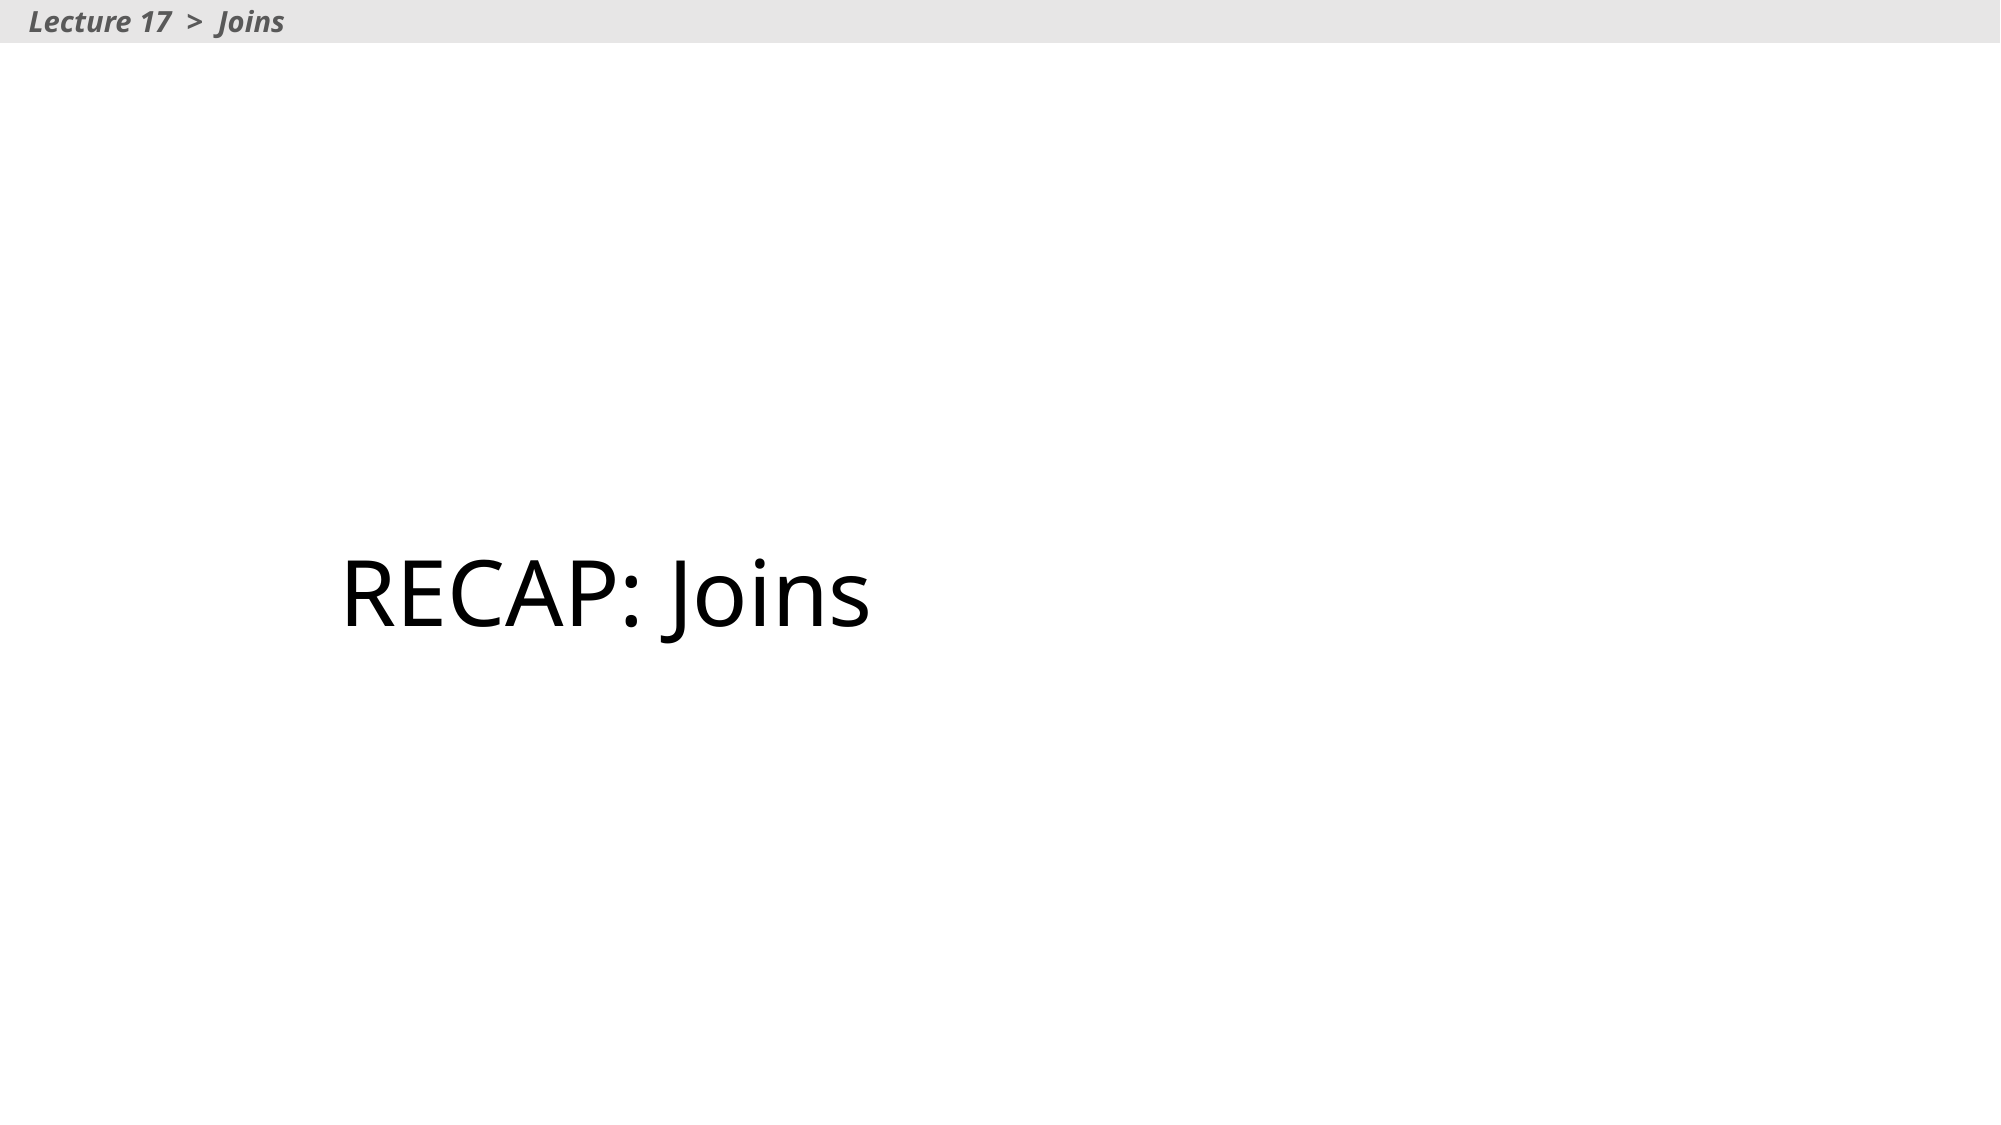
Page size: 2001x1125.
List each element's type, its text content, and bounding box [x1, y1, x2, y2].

title RECAP: Joins [324, 502, 1675, 691]
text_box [0, 0, 2000, 47]
